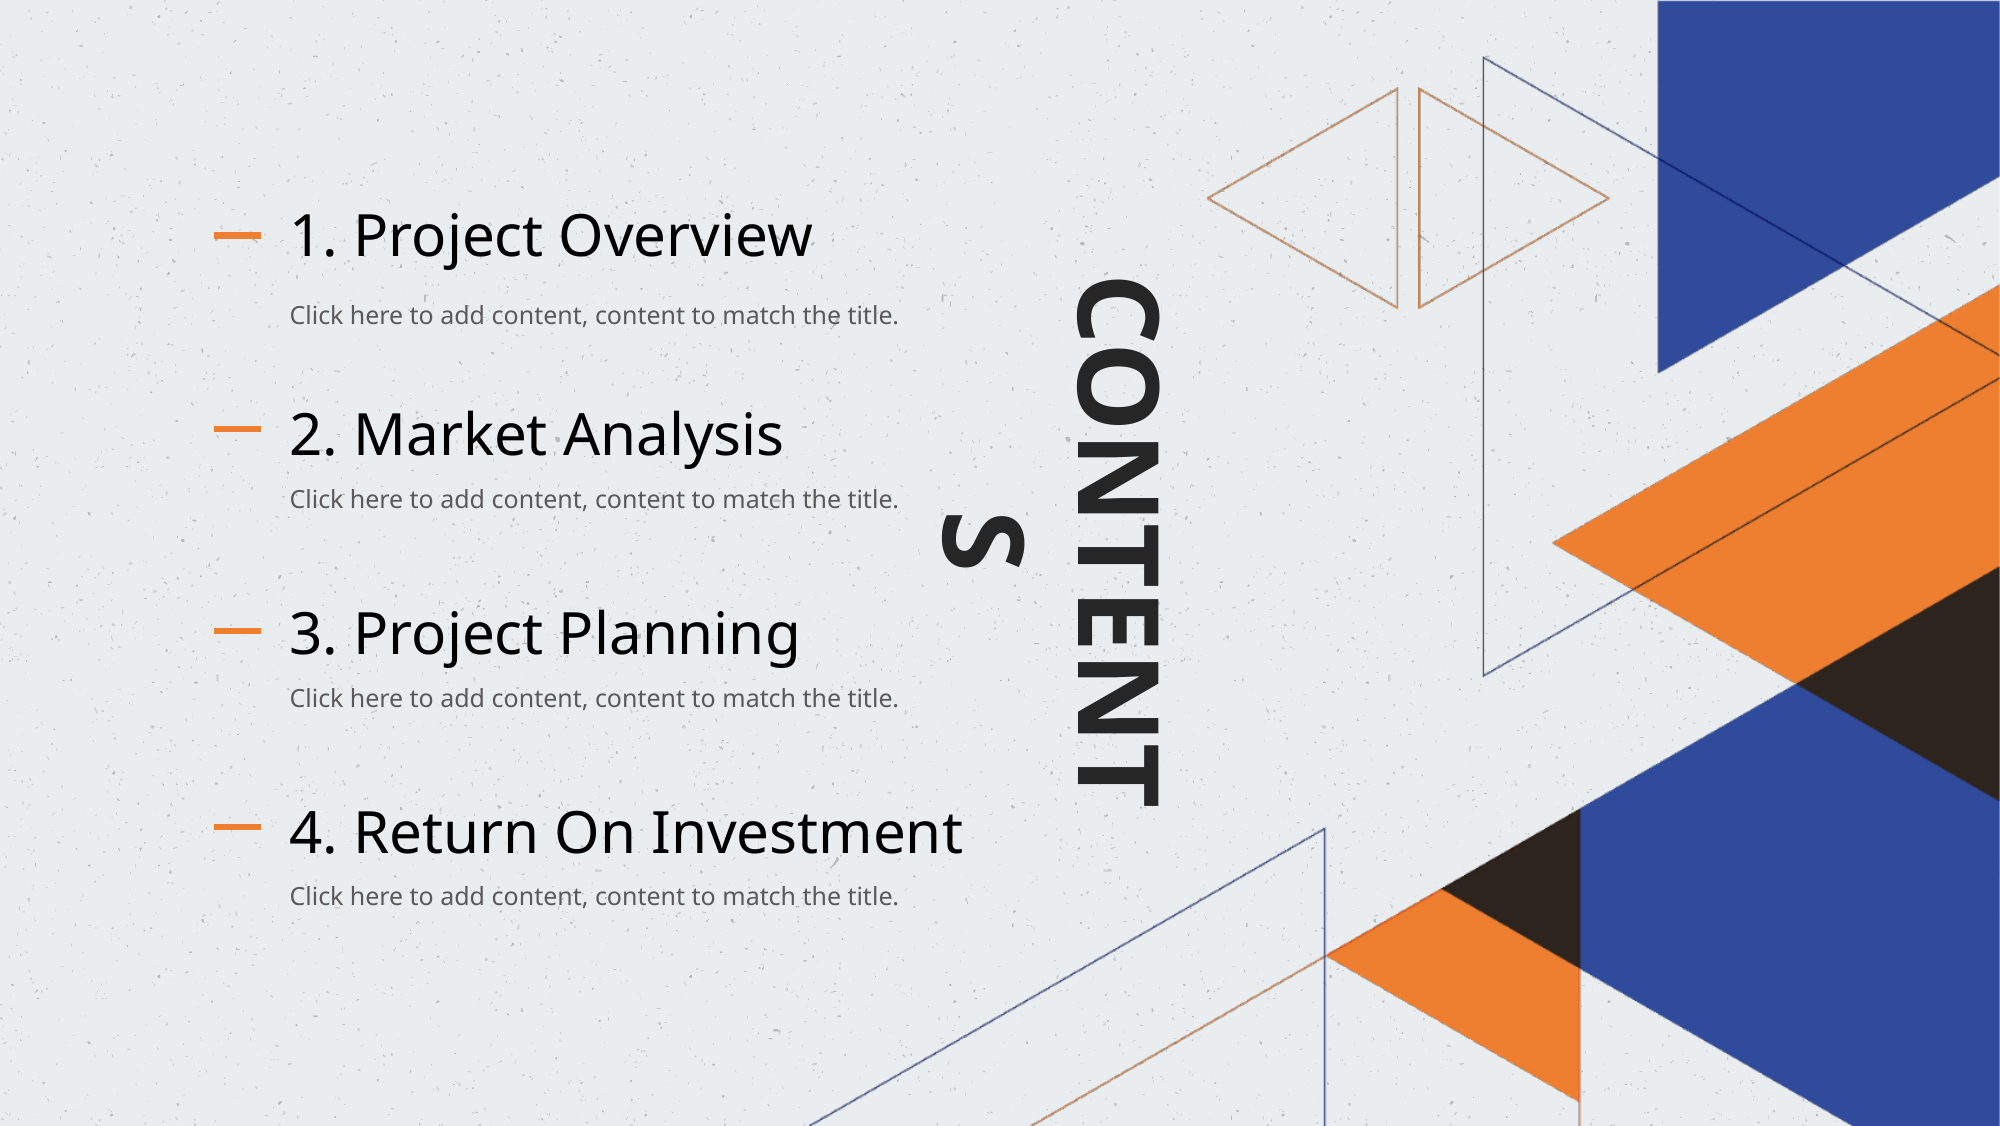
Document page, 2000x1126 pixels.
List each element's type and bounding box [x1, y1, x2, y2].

text_box [274, 787, 1000, 919]
text_box [274, 588, 970, 721]
text_box [274, 191, 970, 333]
picture [0, 0, 2000, 1126]
text_box [274, 389, 970, 522]
